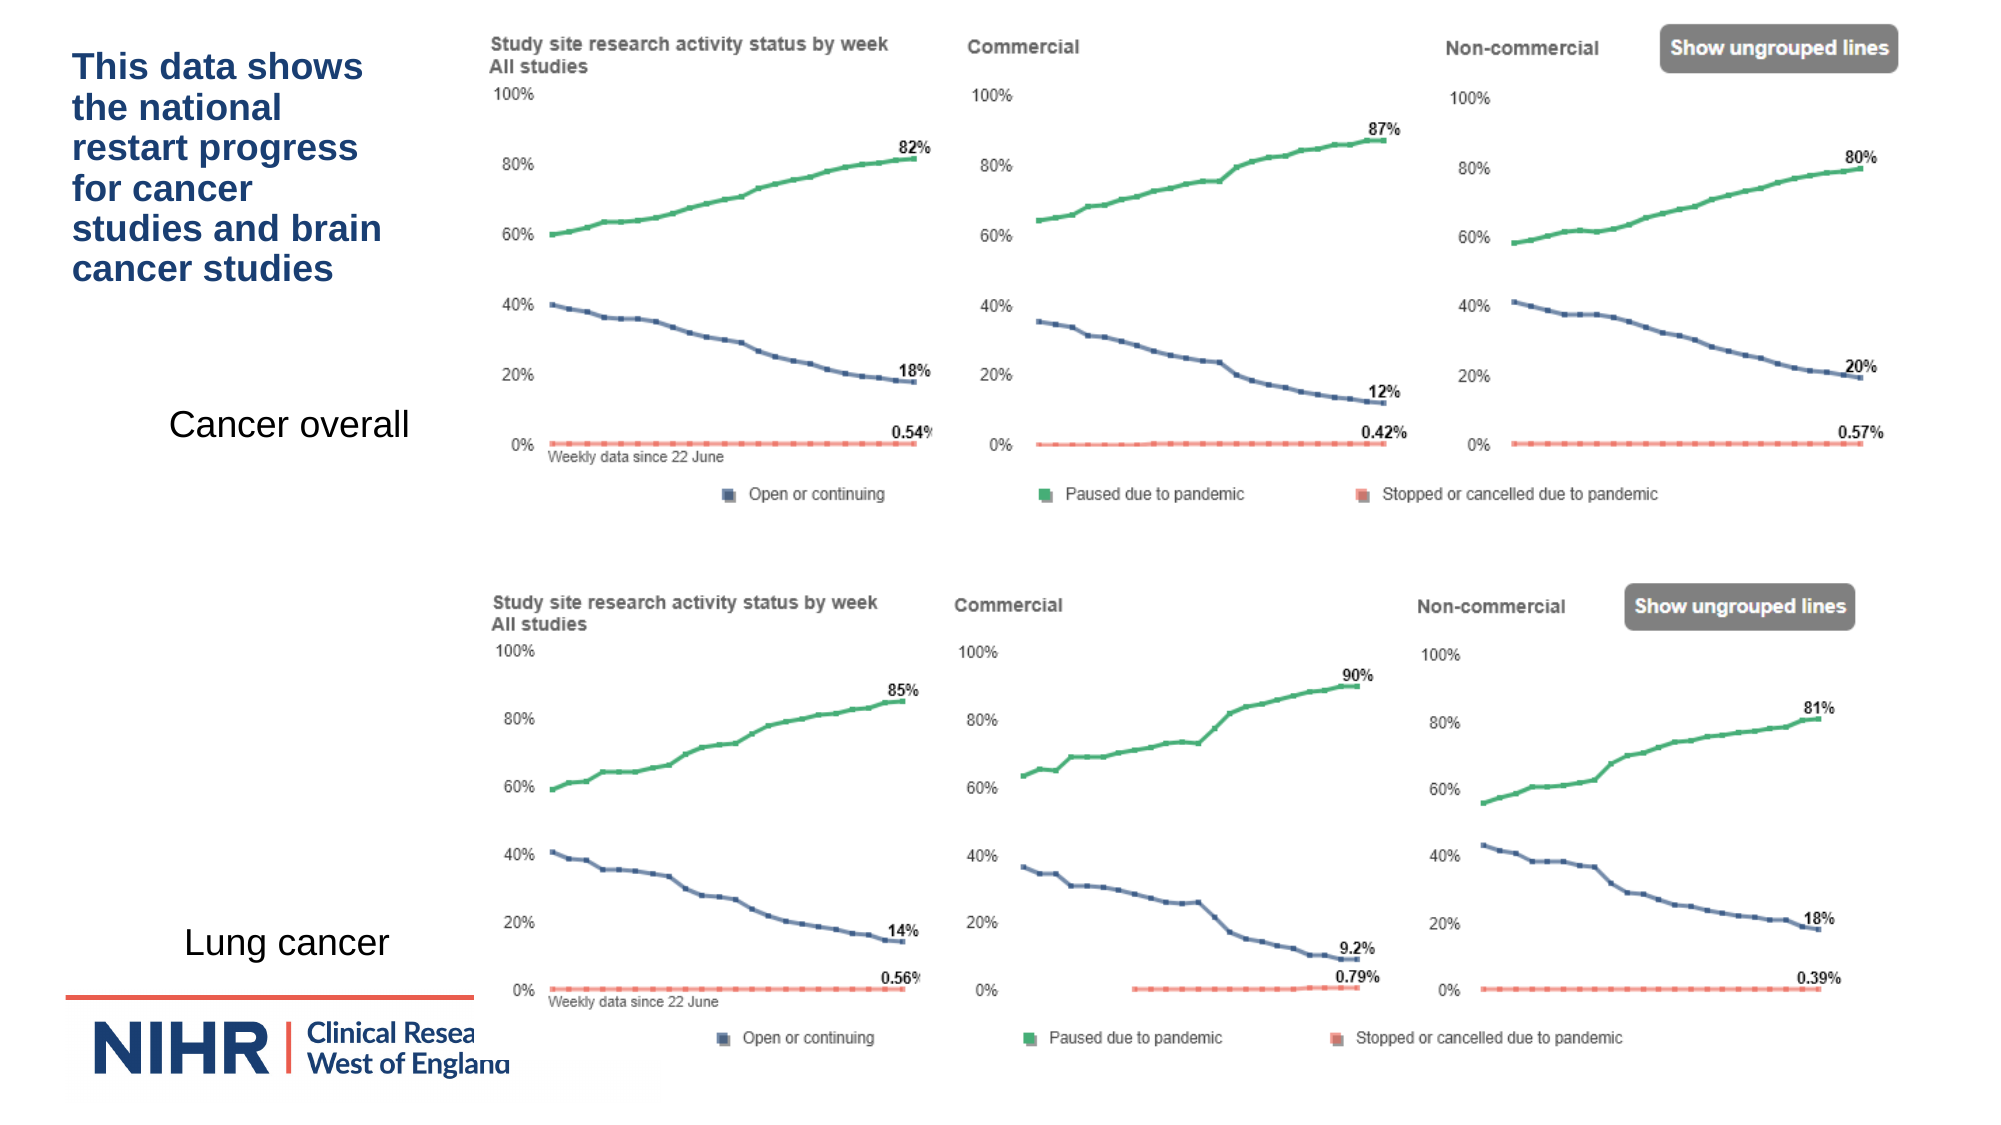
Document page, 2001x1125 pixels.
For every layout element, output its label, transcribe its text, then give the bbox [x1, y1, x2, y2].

picture [474, 0, 1956, 518]
title This data shows the national restart progress for cancer studies and brain cancer studies [56, 42, 407, 296]
text_box Lung cancer [169, 910, 469, 977]
picture [65, 562, 1888, 1103]
text_box Cancer overall [153, 392, 464, 499]
